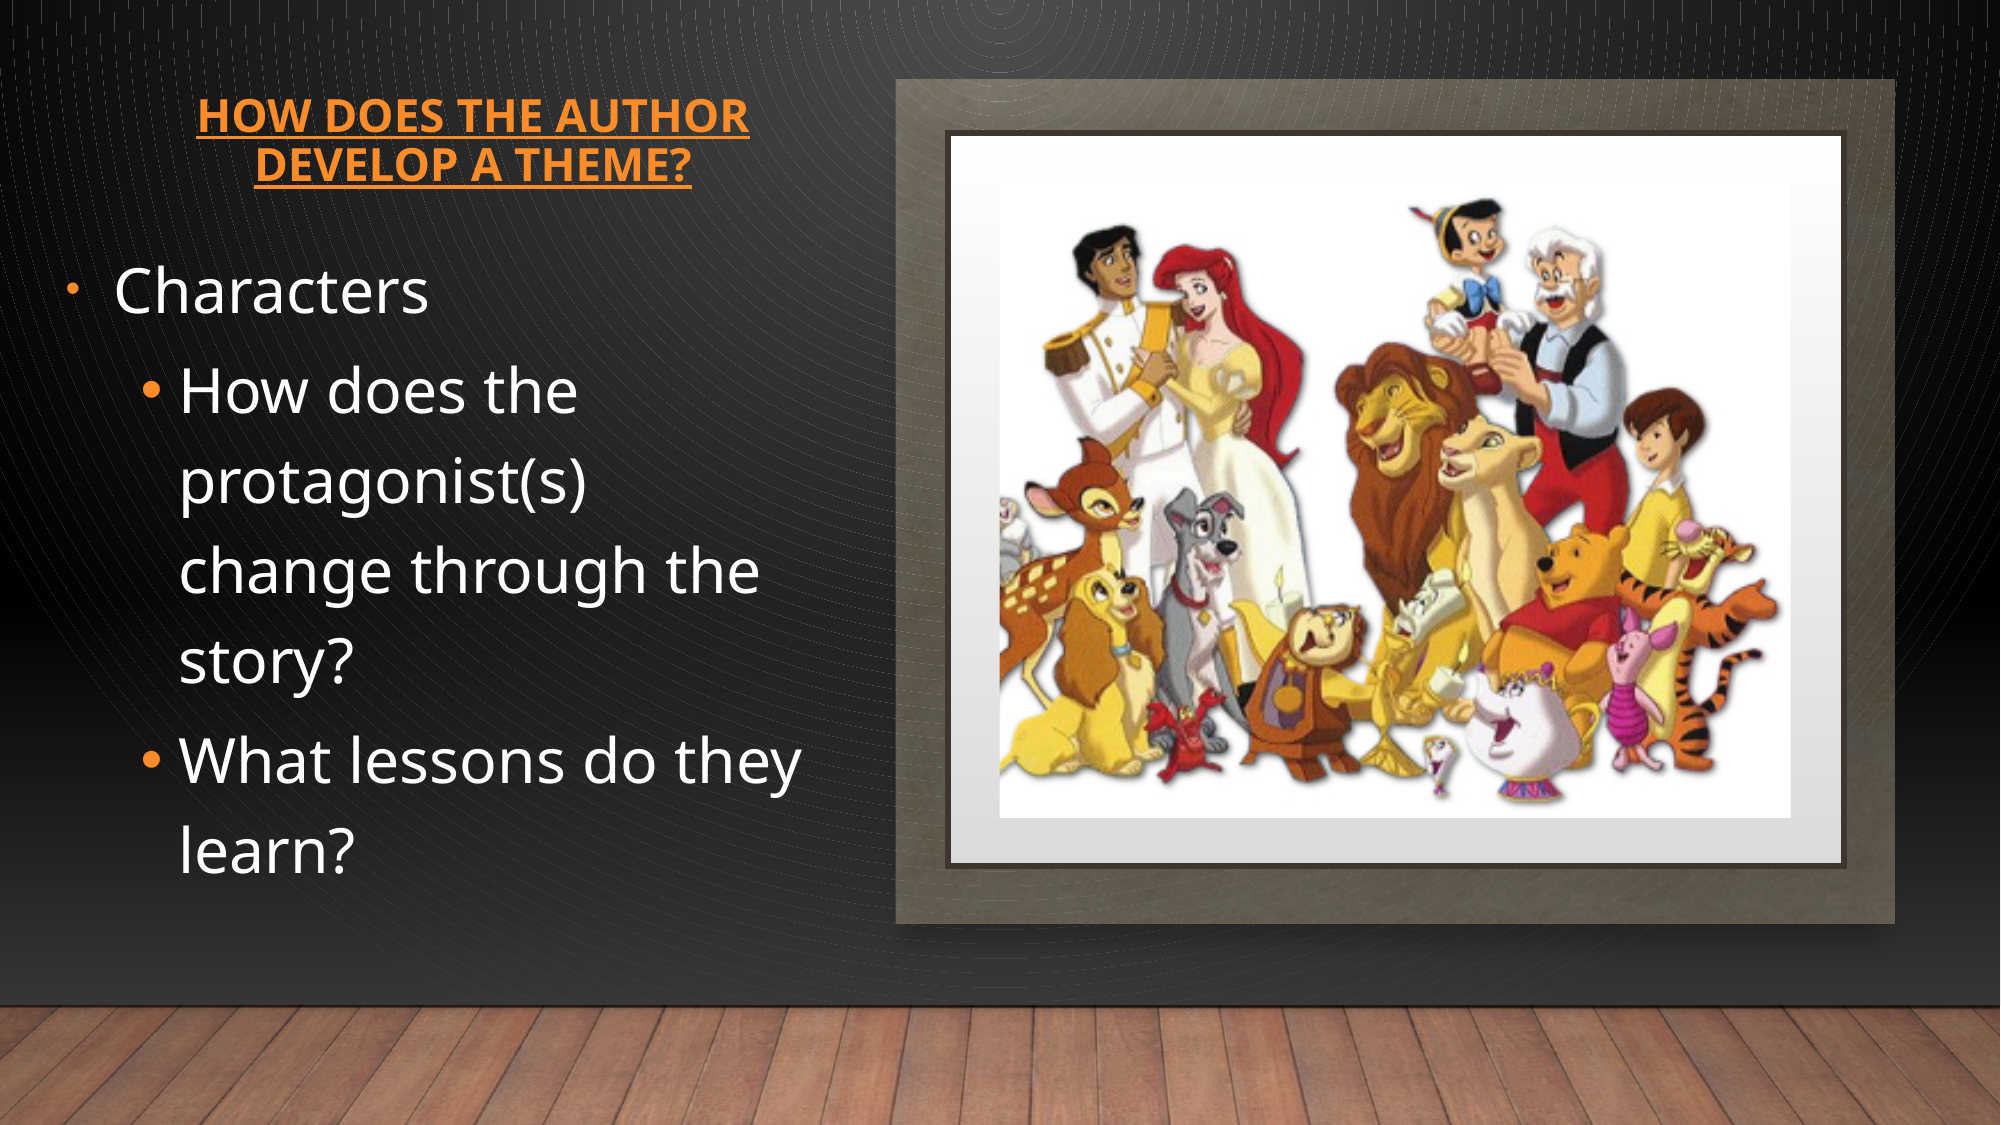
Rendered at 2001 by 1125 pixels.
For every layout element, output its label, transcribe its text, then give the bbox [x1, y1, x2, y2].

picture [999, 182, 1791, 818]
list Characters How does the protagonist(s) change through the story? What lessons do they learn? [50, 228, 830, 952]
picture [0, 1005, 2000, 1125]
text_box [895, 78, 1896, 924]
title How does the author develop a theme? [105, 56, 842, 229]
